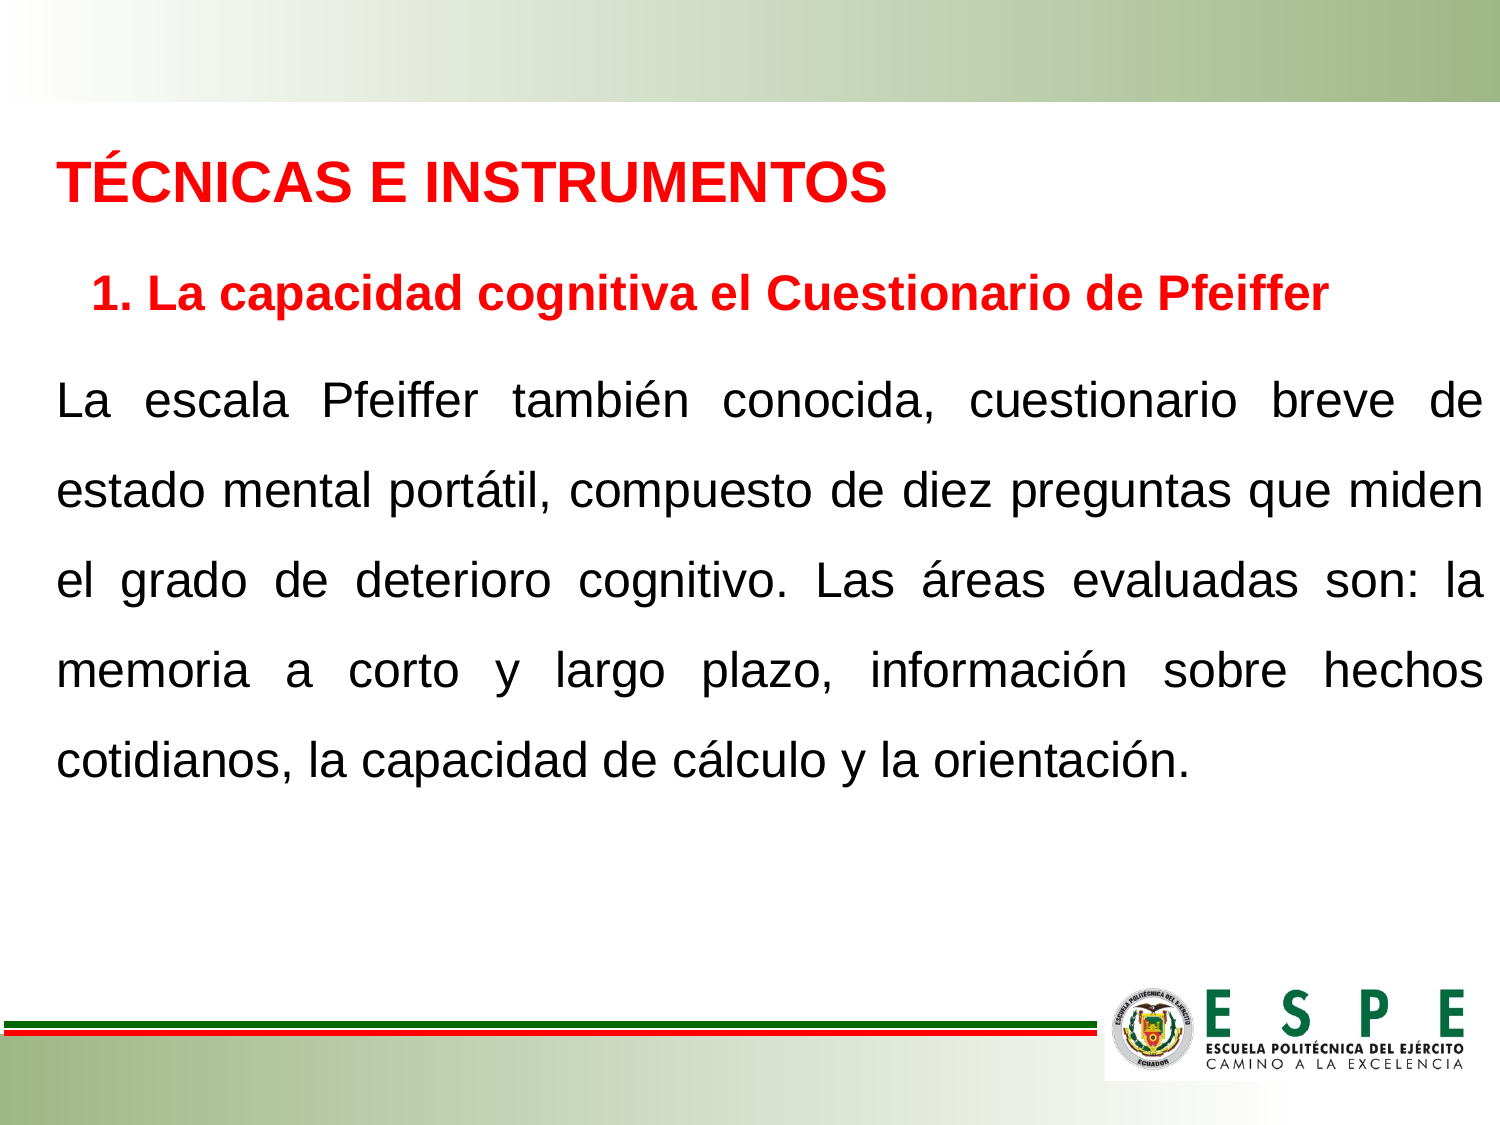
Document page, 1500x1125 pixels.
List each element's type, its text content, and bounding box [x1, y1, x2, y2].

text_box TÉCNICAS E INSTRUMENTOS La capacidad cognitiva el Cuestionario de Pfeiffer La escala Pfeiffer también conocida, cuestionario breve de estado mental portátil, compuesto de diez preguntas que miden el grado de deterioro cognitivo. Las áreas evaluadas son: la memoria a corto y largo plazo, información sobre hechos cotidianos, la capacidad de cálculo y la orientación. [41, 101, 1500, 943]
picture [1104, 976, 1483, 1081]
